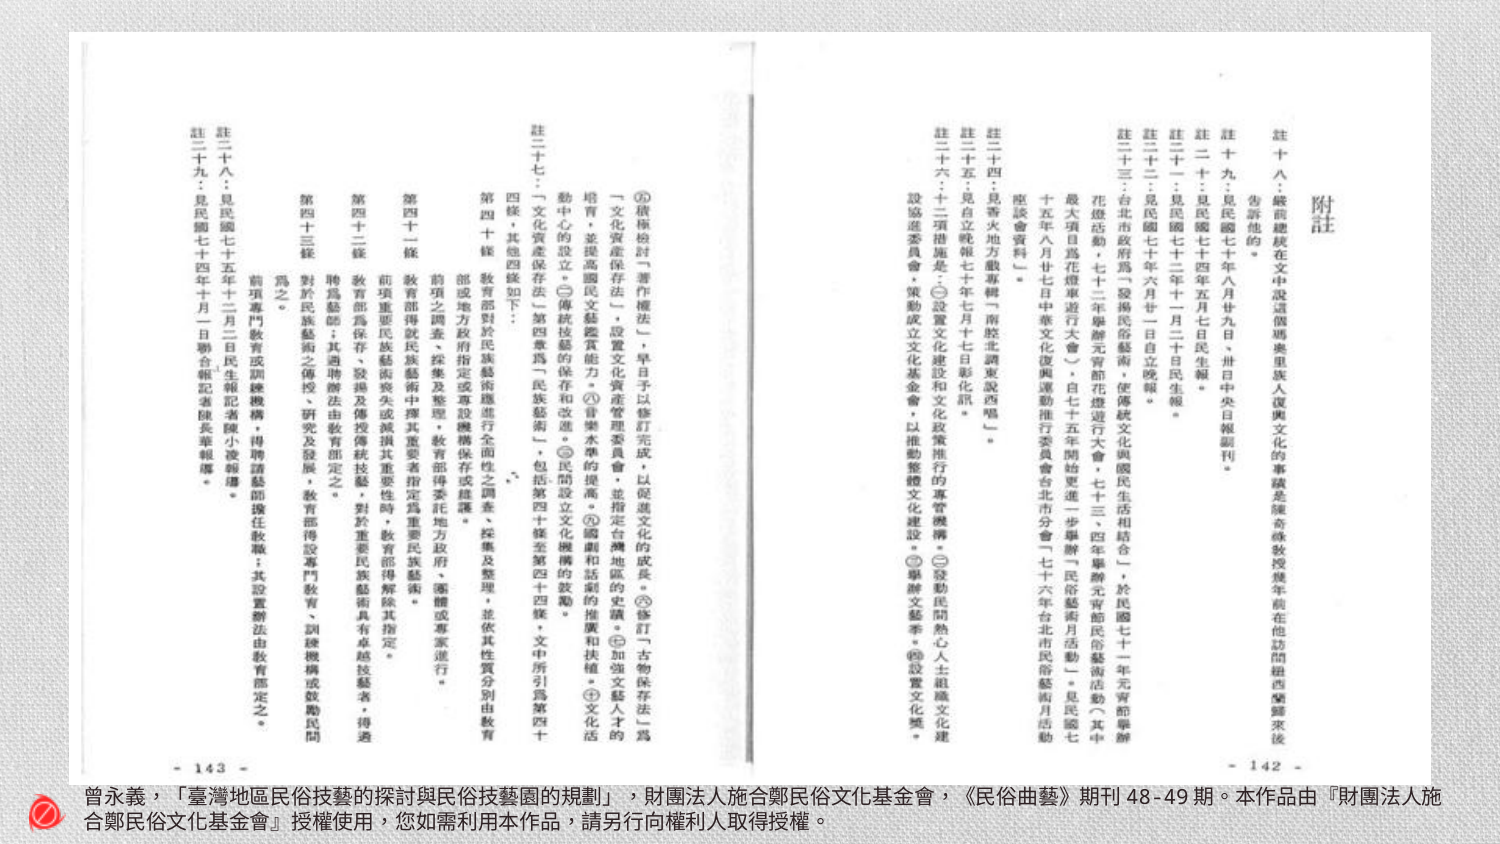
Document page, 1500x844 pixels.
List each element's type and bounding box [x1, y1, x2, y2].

picture [68, 31, 1431, 785]
text_box [29, 776, 1471, 843]
